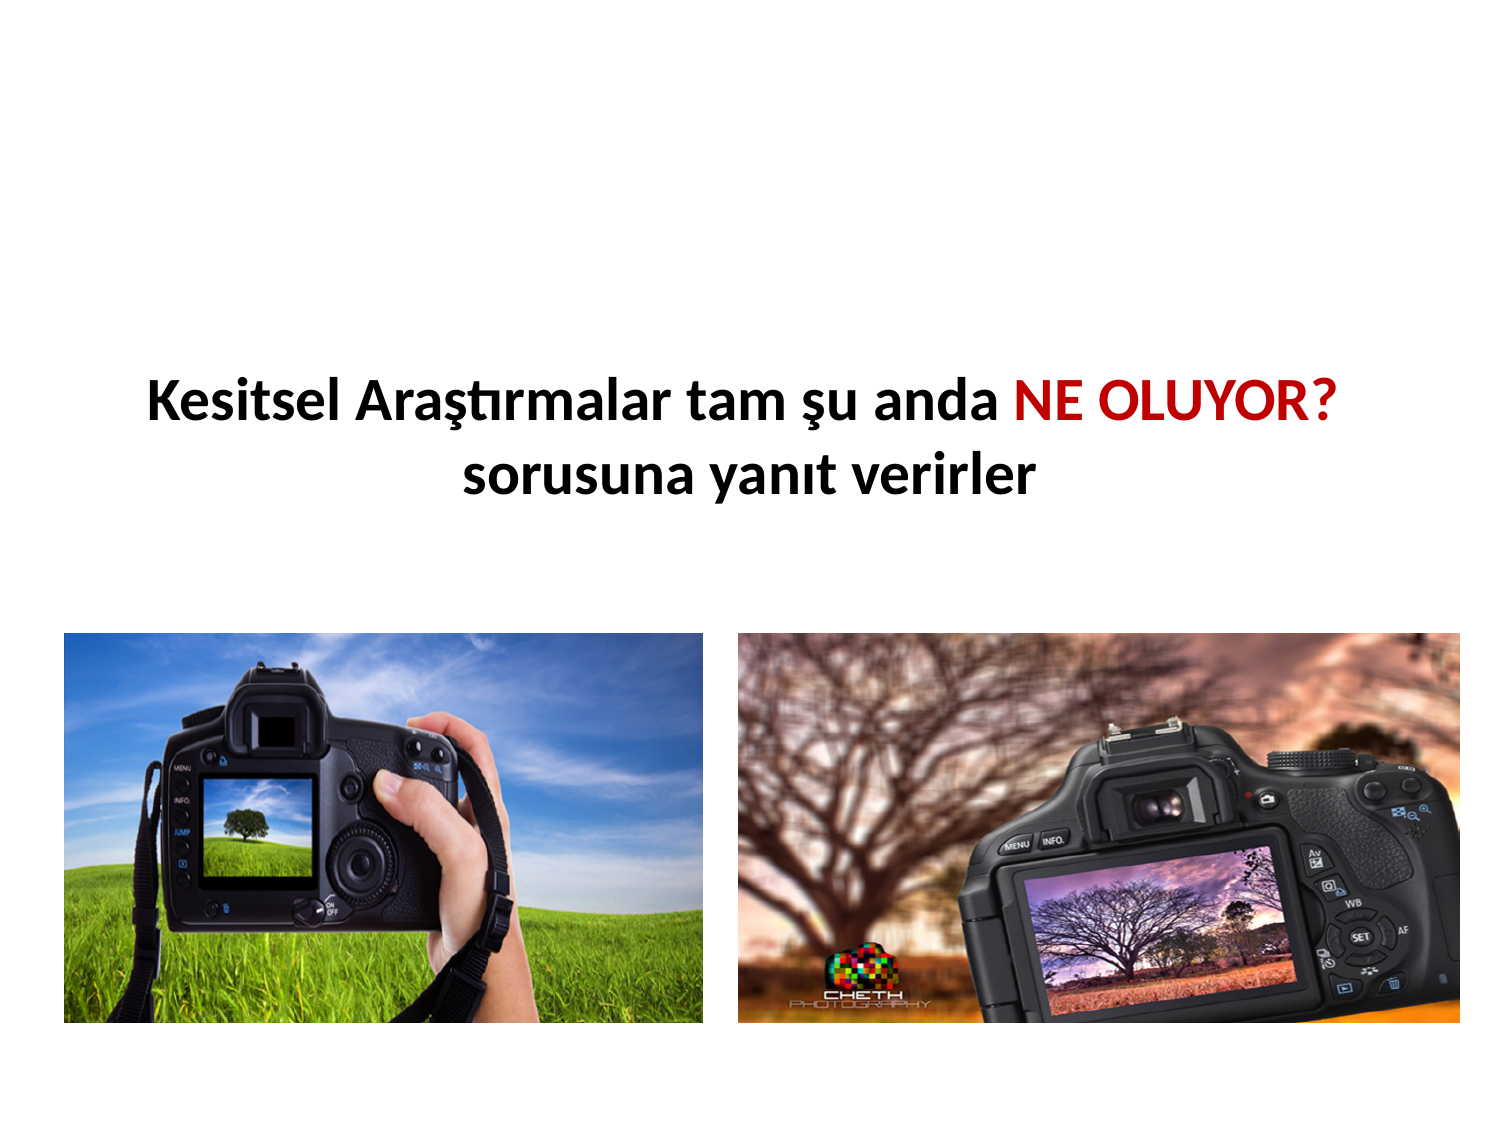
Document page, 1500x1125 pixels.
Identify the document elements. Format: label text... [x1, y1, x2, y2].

picture [64, 633, 703, 1023]
title Kesitsel Araştırmalar tam şu anda NE OLUYOR? sorusuna yanıt verirler [112, 349, 1388, 591]
picture [737, 633, 1460, 1023]
